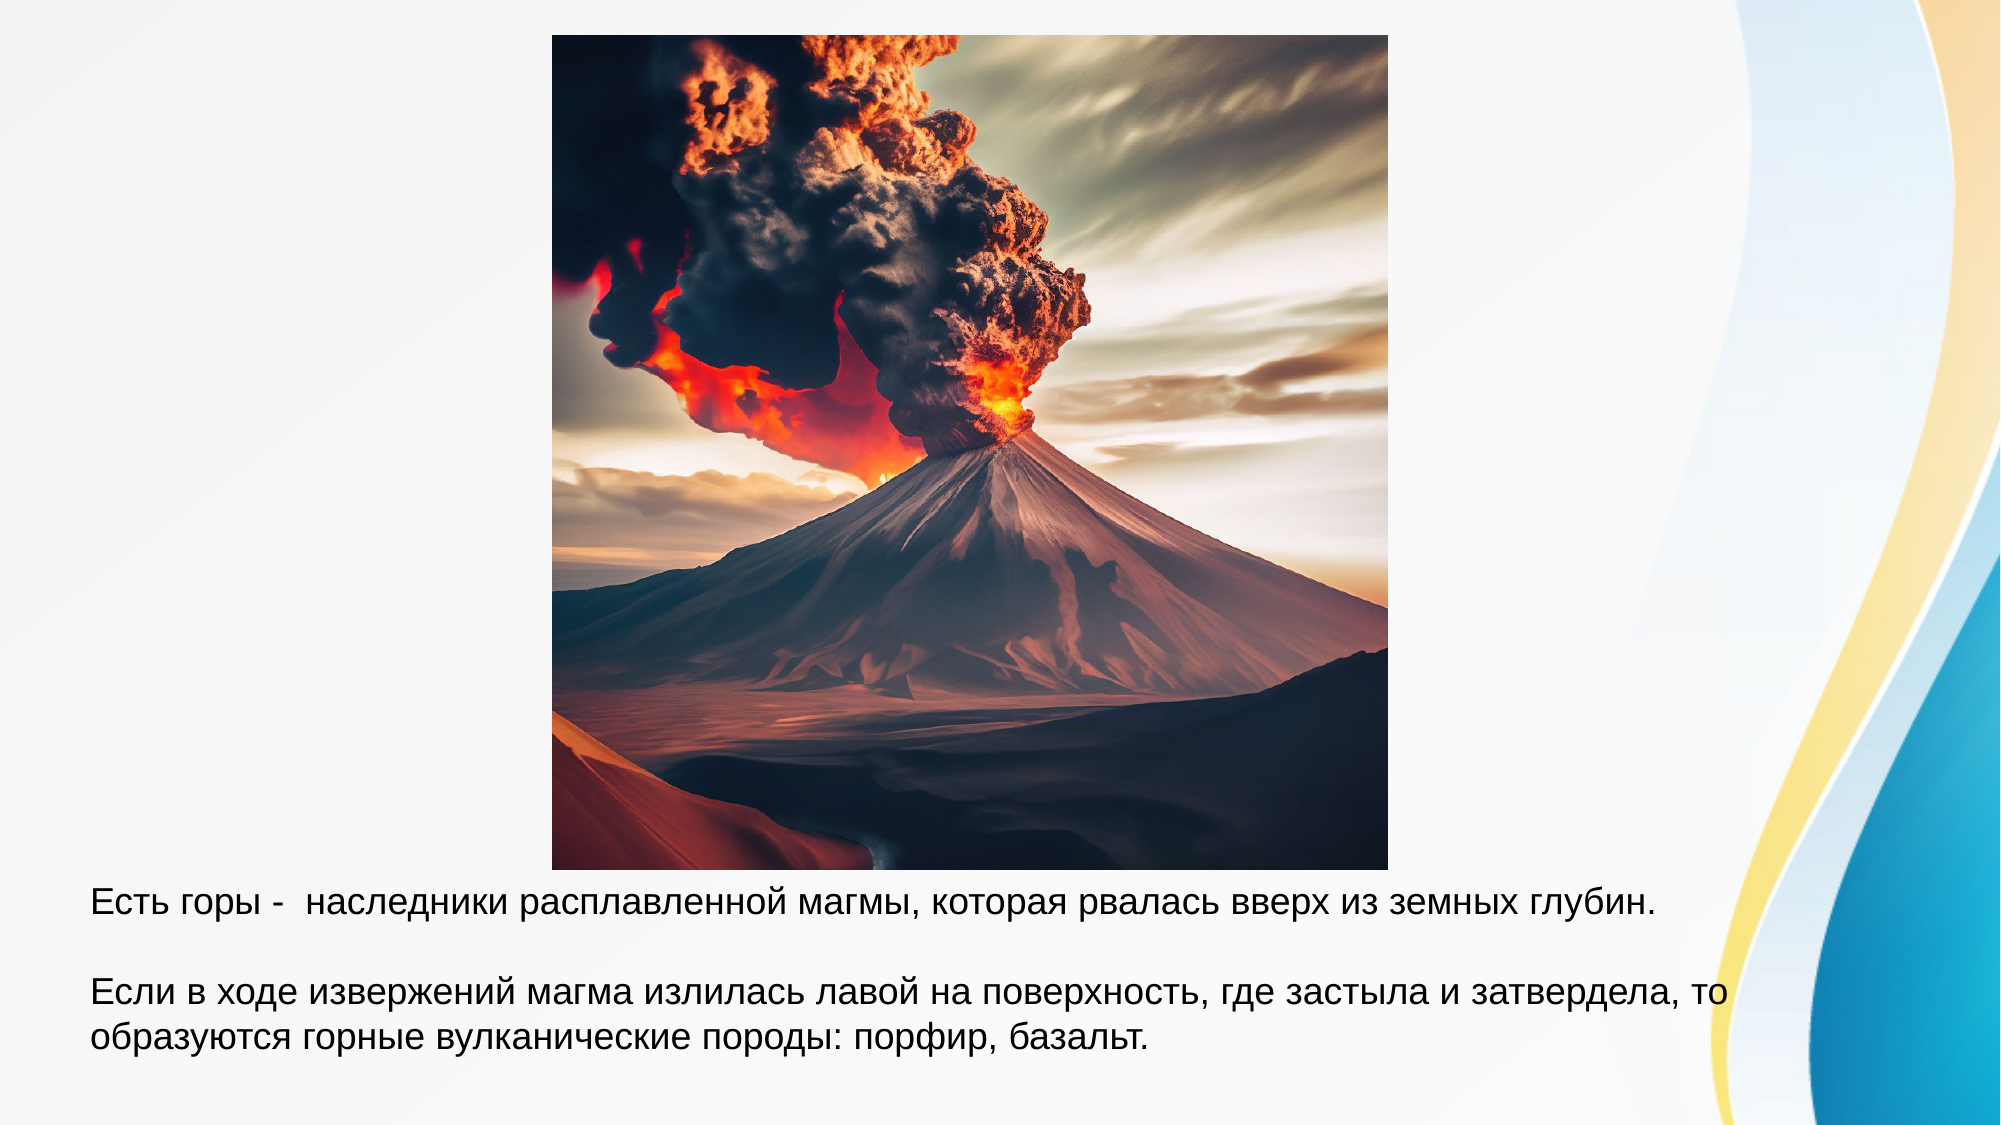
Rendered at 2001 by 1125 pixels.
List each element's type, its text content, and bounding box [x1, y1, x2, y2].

text_box Есть горы - наследники расплавленной магмы, которая рвалась вверх из земных глубин. Если в ходе извержений магма излилась лавой на поверхность, где застыла и затвердела, то образуются горные вулканические породы: порфир, базальт. [75, 869, 1890, 1065]
picture [0, 0, 2001, 1125]
